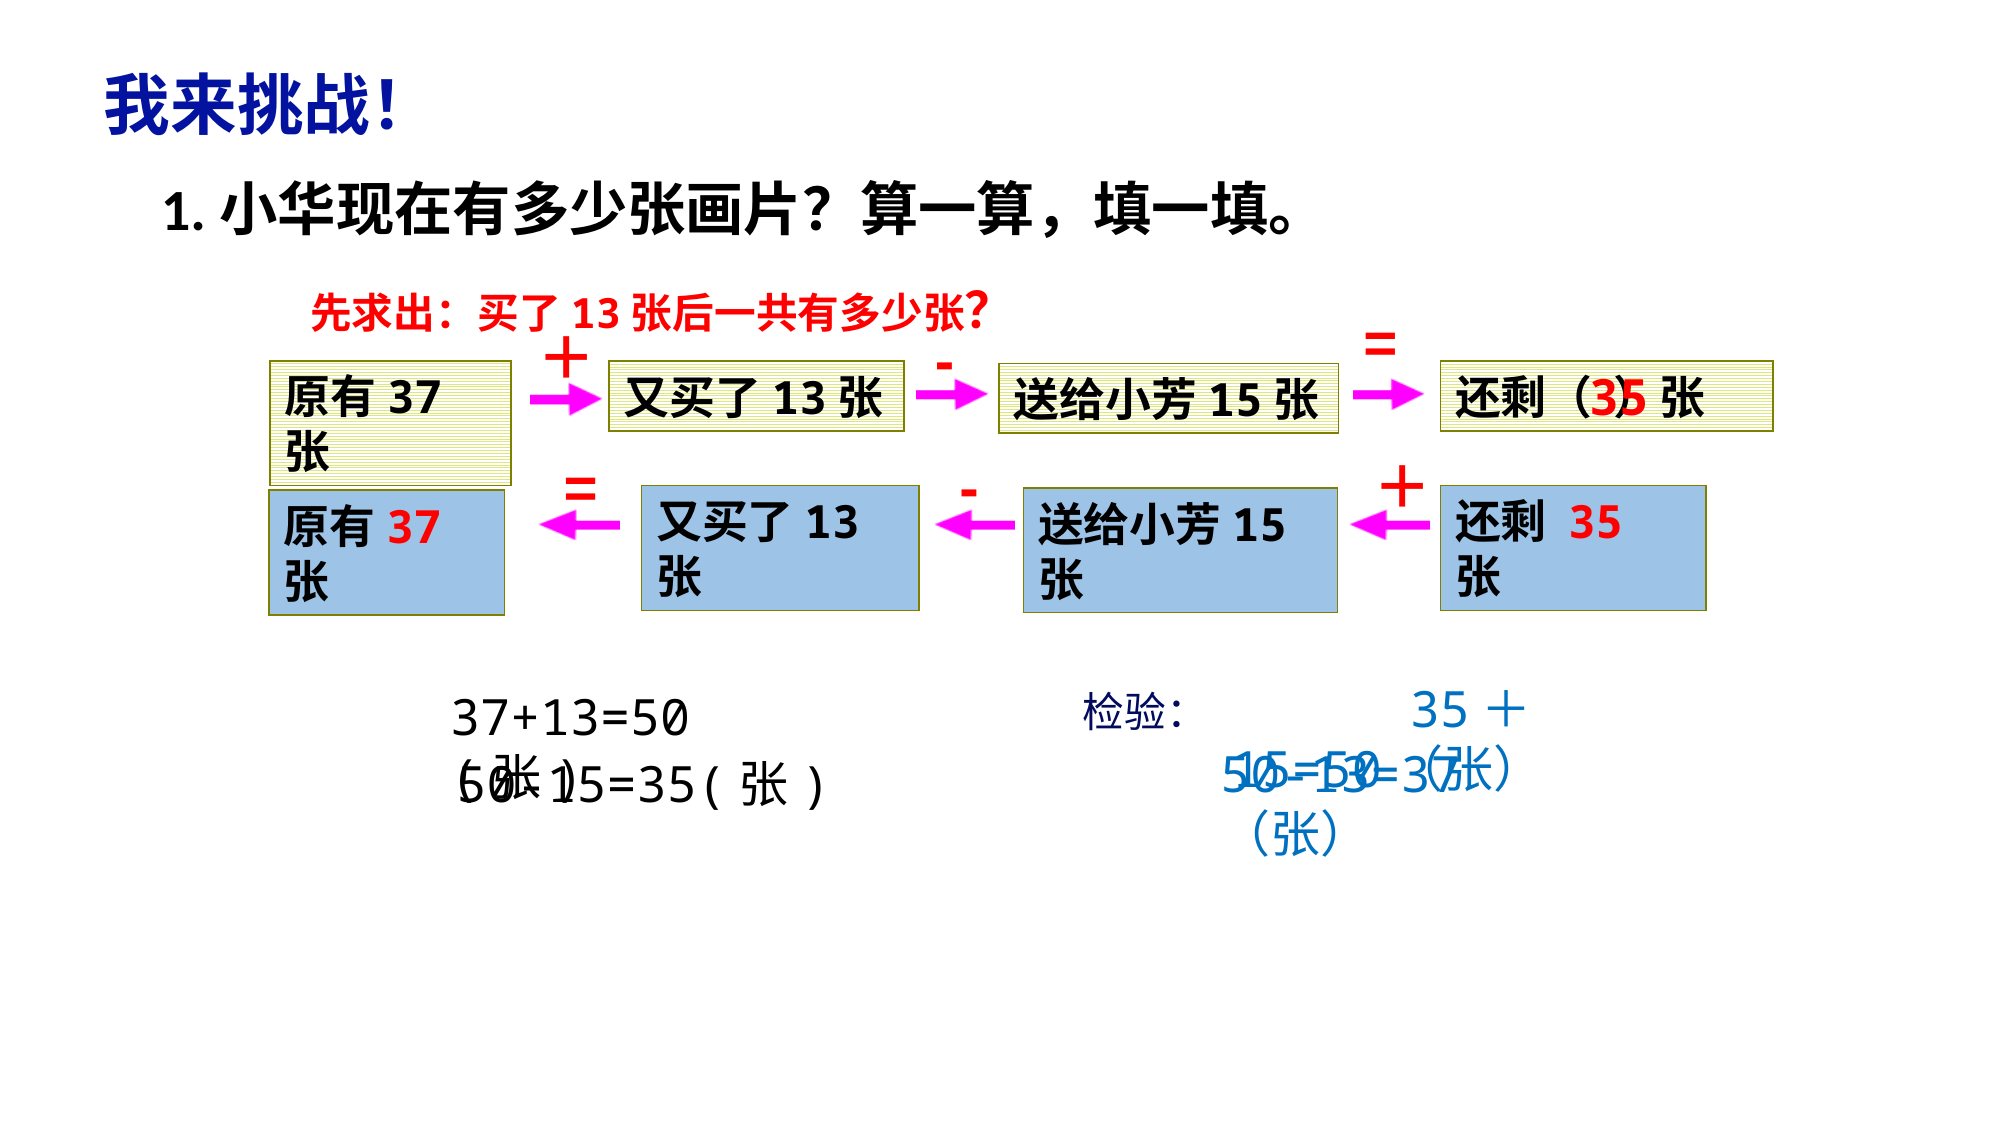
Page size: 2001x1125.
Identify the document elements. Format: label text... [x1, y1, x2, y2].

text_box 原有37张 [269, 490, 505, 615]
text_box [269, 360, 1774, 434]
text_box - [920, 316, 1039, 360]
text_box 先求出：买了13张后一共有多少张？ [276, 270, 1010, 346]
text_box 50-15=35(张) [441, 745, 926, 821]
list 1.小华现在有多少张画片？算一算，填一填。 [145, 172, 1496, 284]
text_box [931, 443, 1069, 545]
text_box 50-13=37（张） [1205, 735, 1570, 871]
text_box 我来挑战！ [88, 55, 877, 151]
text_box = [1348, 298, 1467, 360]
text_box 又买了13张 [641, 485, 920, 611]
text_box 送给小芳15张 [1023, 487, 1338, 613]
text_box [1346, 443, 1452, 545]
text_box 还剩 35 张 [1440, 485, 1706, 611]
text_box 37+13=50(张) [435, 678, 831, 813]
text_box ＋ [522, 313, 642, 360]
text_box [1068, 670, 1559, 746]
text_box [535, 443, 642, 545]
